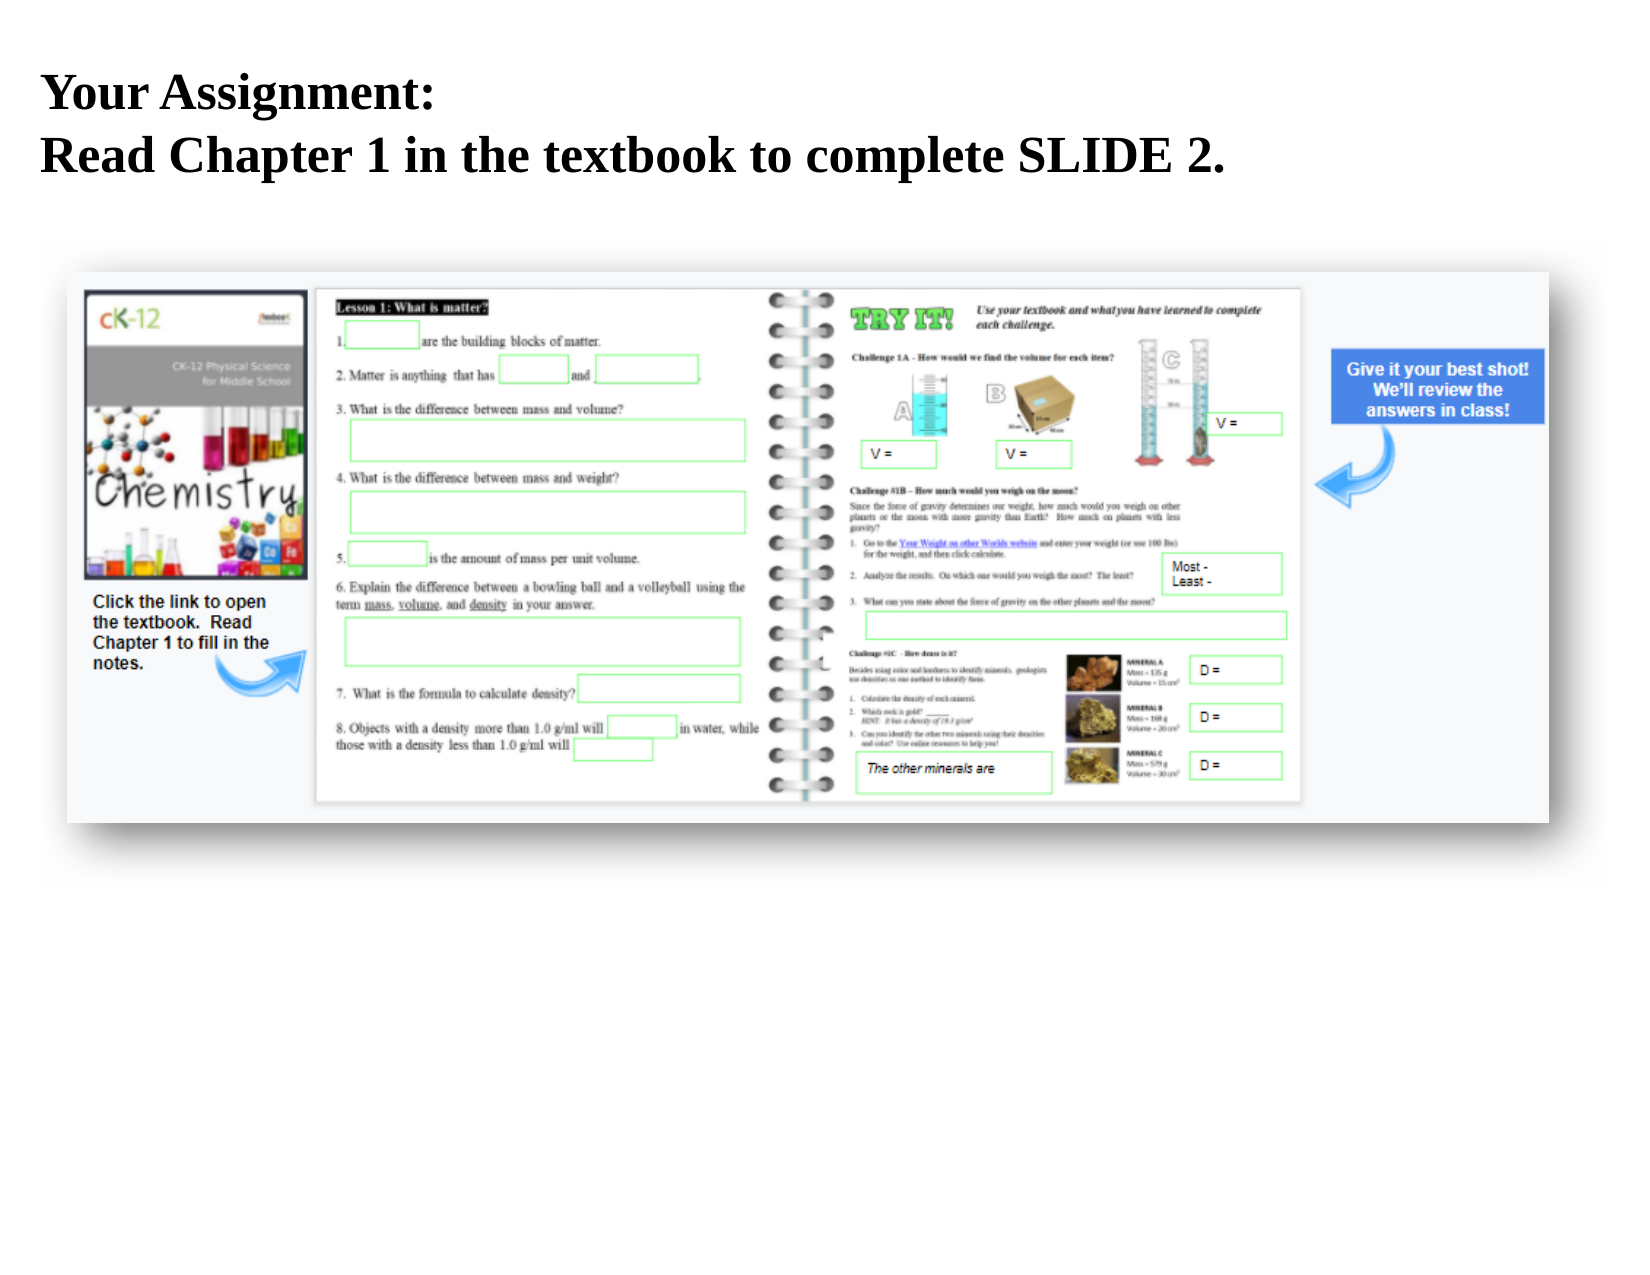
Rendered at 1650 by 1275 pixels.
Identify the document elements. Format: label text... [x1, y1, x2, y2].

picture [67, 272, 1549, 824]
text_box Your Assignment: Read Chapter 1 in the textbook to complete SLIDE 2. [24, 50, 1583, 665]
